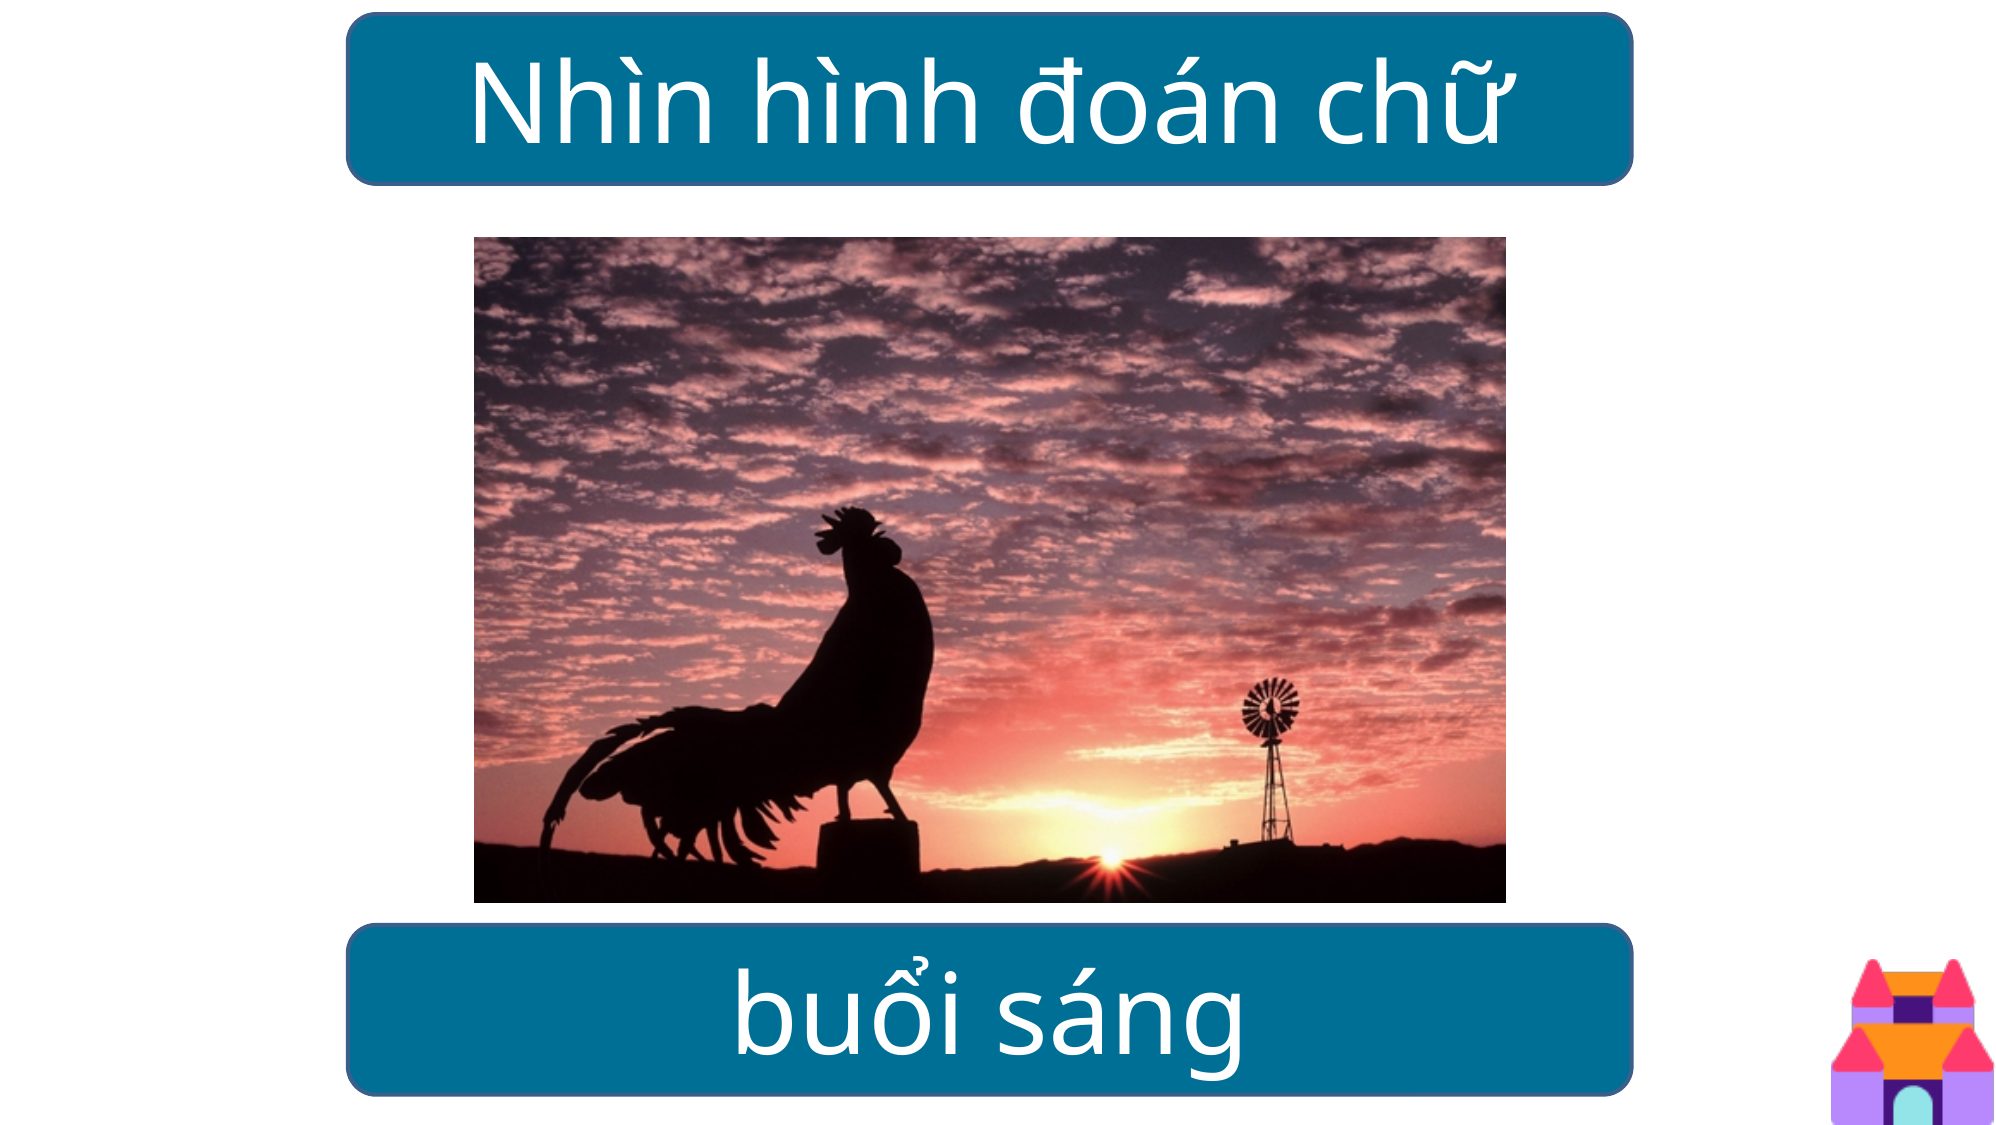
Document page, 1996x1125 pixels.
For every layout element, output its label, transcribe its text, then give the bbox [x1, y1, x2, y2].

picture [1830, 958, 1996, 1125]
picture [473, 237, 1506, 903]
text_box Nhìn hình đoán chữ [345, 12, 1634, 186]
text_box buổi sáng [345, 922, 1634, 1097]
